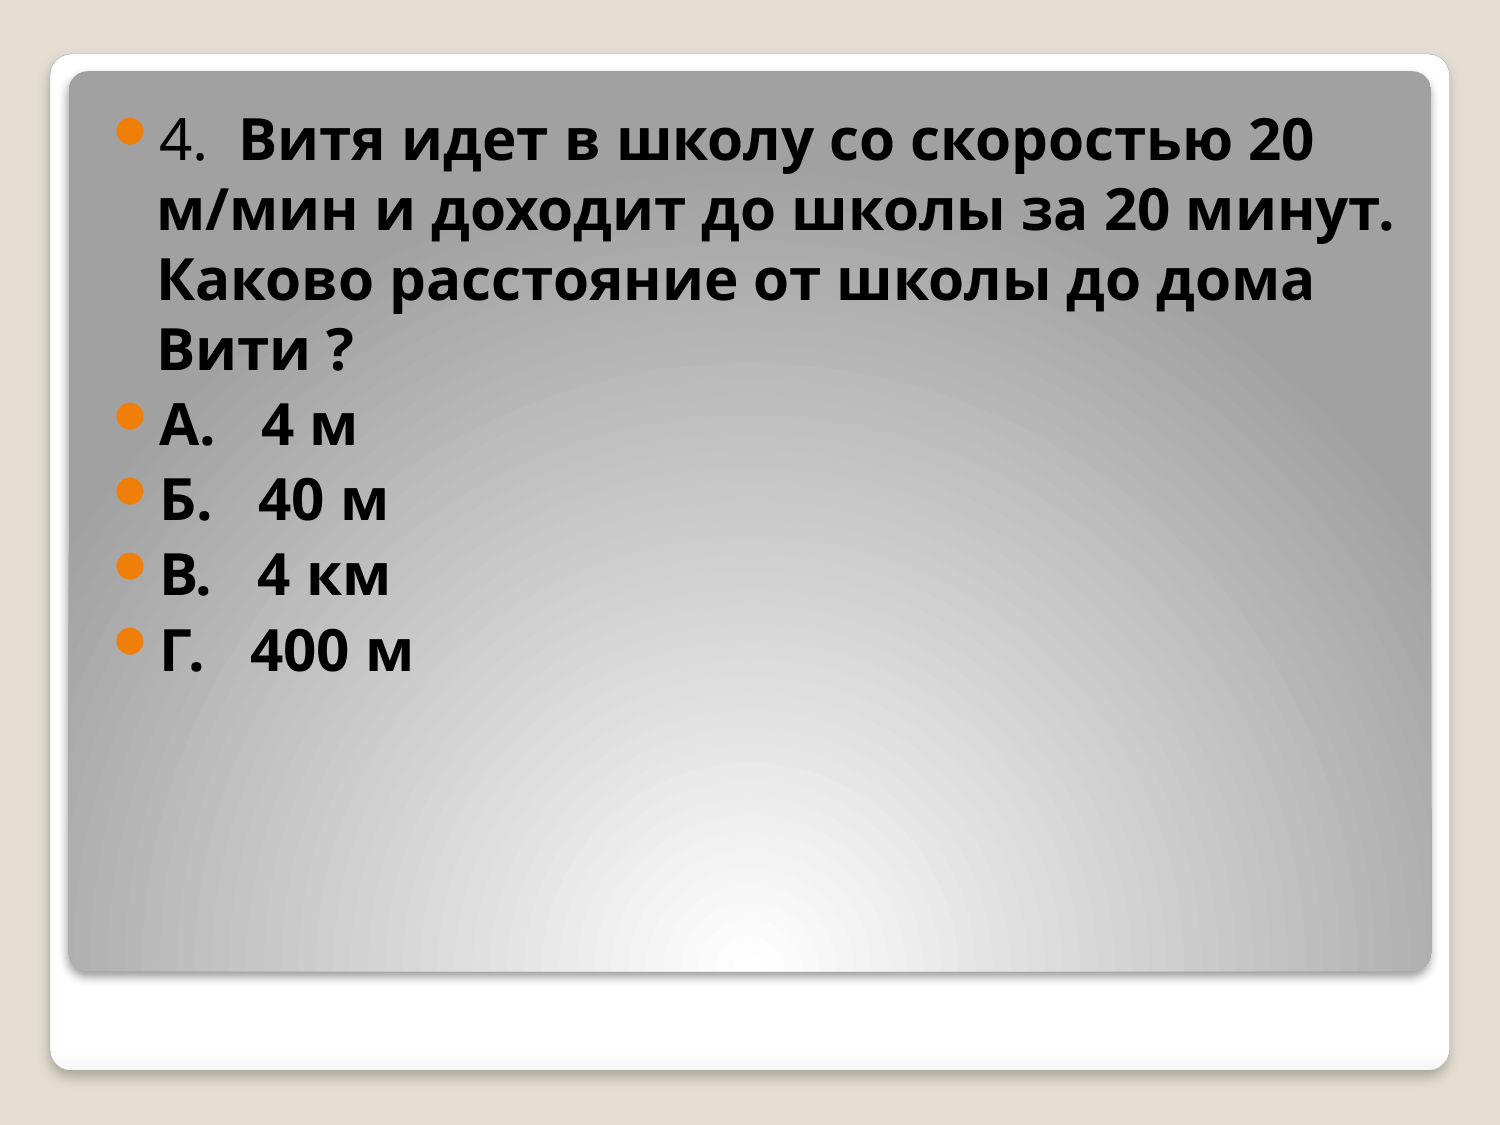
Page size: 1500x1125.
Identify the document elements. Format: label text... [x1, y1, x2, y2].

list 4. Витя идет в школу со скоростью 20 м/мин и доходит до школы за 20 минут. Каково расстояние от школы до дома Вити ? А. 4 м Б. 40 м В. 4 км Г. 400 м [82, 86, 1425, 774]
